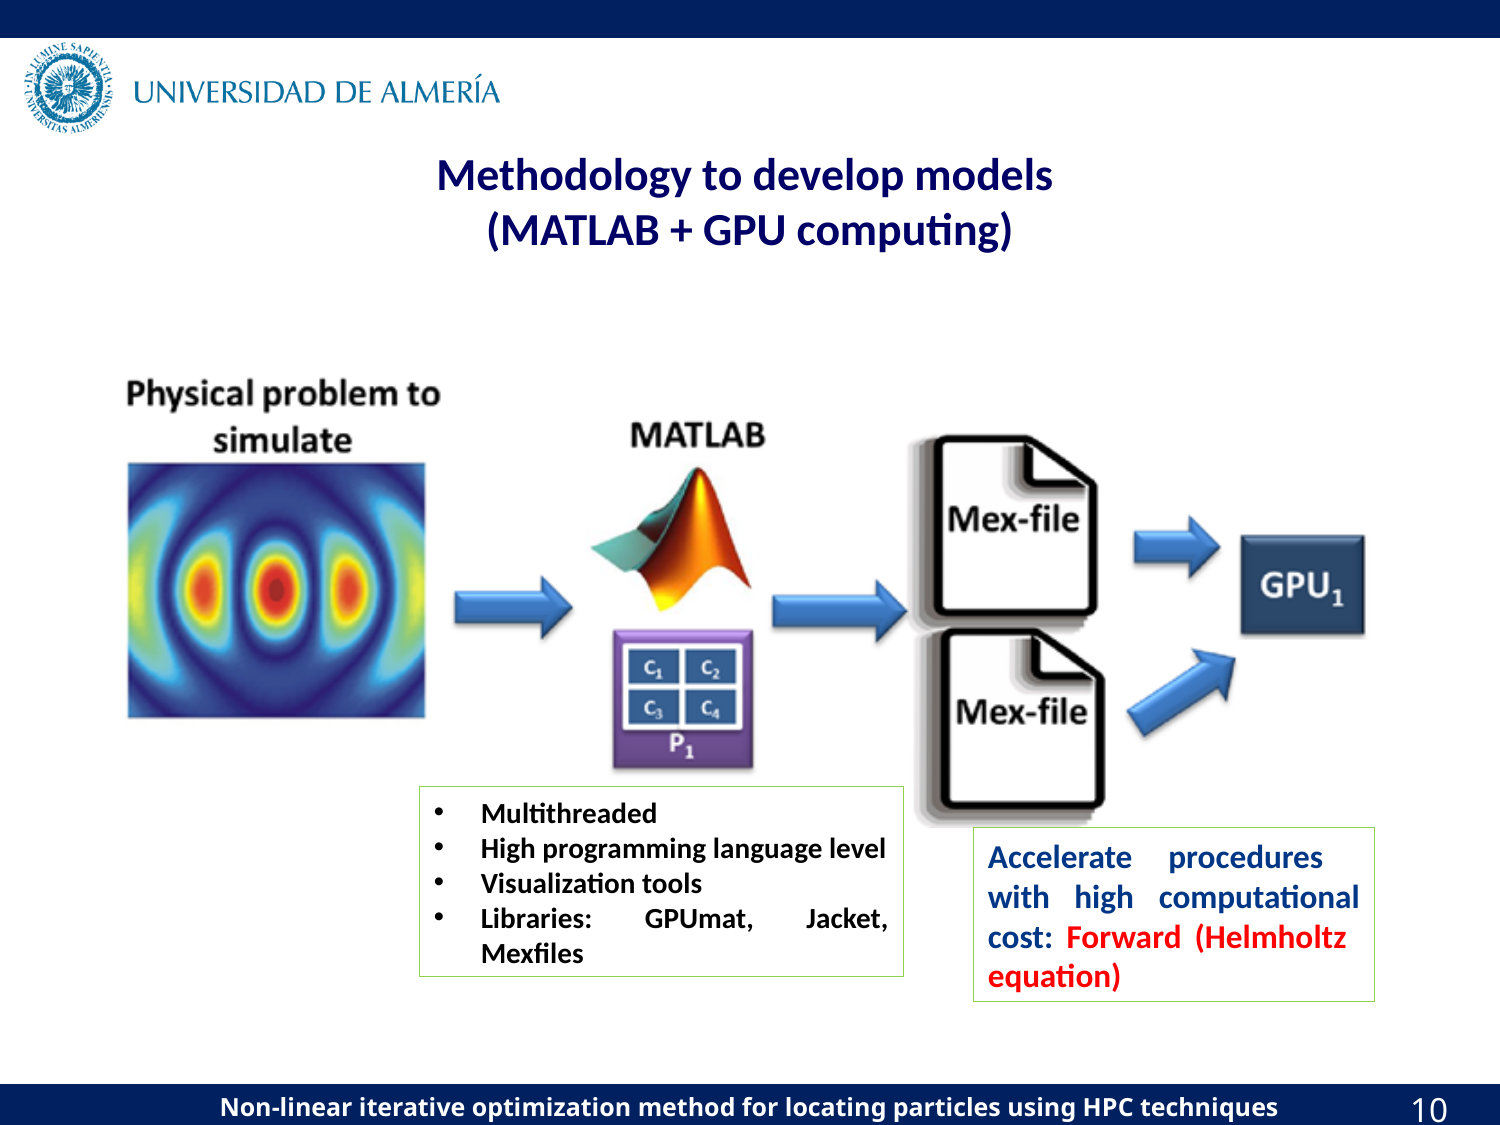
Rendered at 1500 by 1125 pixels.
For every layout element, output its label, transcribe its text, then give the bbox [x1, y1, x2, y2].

title Methodology to develop models (MATLAB + GPU computing) [123, 167, 1377, 232]
text_box Accelerate procedures with high computational cost: Forward (Helmholtz equation) [973, 834, 1375, 1002]
picture [24, 42, 500, 134]
picture [76, 356, 1376, 828]
text_box Multithreaded High programming language level Visualization tools Libraries: GPUmat, Jacket, Mexfiles [419, 836, 904, 977]
slide_number 10 [1375, 1081, 1483, 1125]
